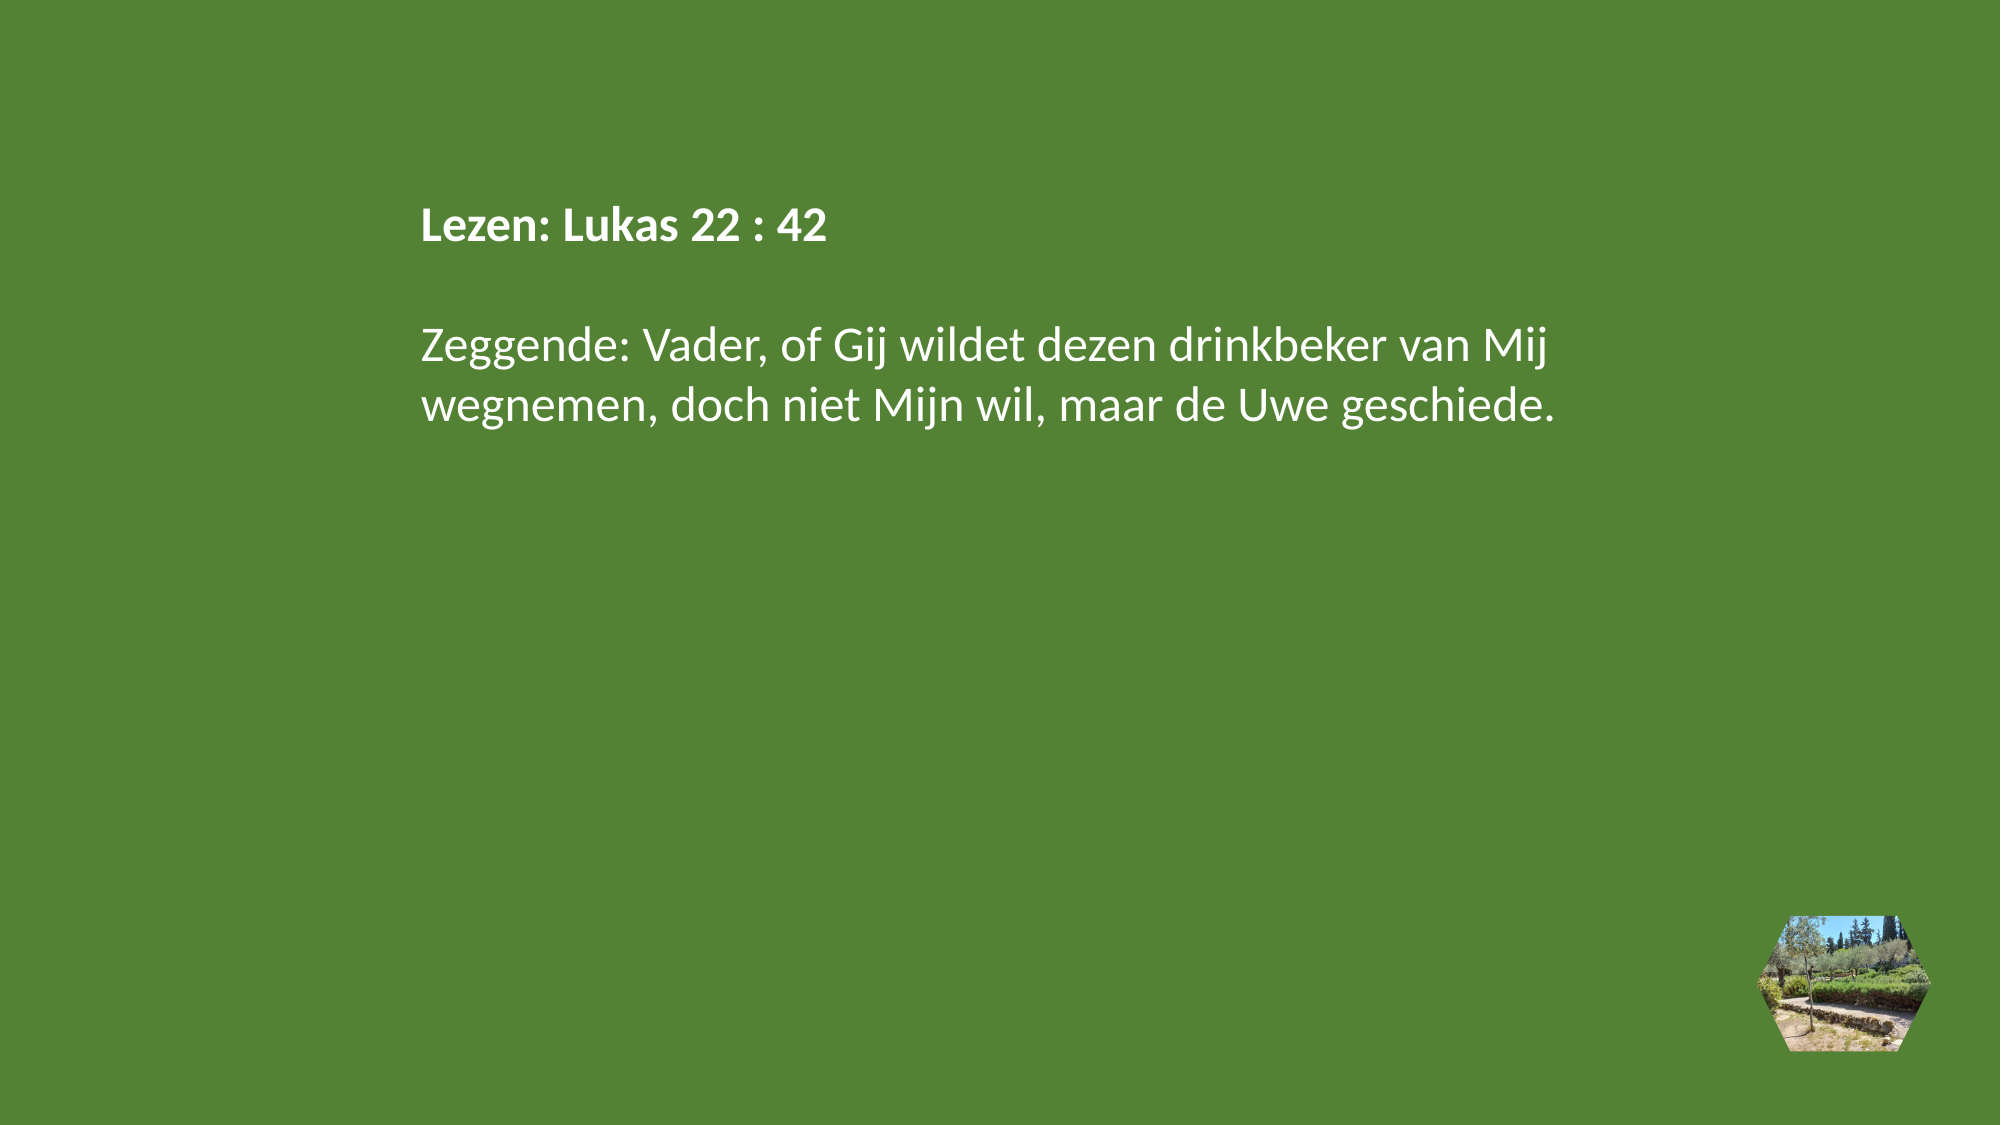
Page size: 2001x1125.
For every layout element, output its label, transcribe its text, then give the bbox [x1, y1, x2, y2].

text_box Lezen: Lukas 22 : 42 Zeggende: Vader, of Gij wildet dezen drinkbeker van Mij wegnemen, doch niet Mijn wil, maar de Uwe geschiede. [406, 183, 1702, 499]
picture [1756, 915, 1932, 1052]
